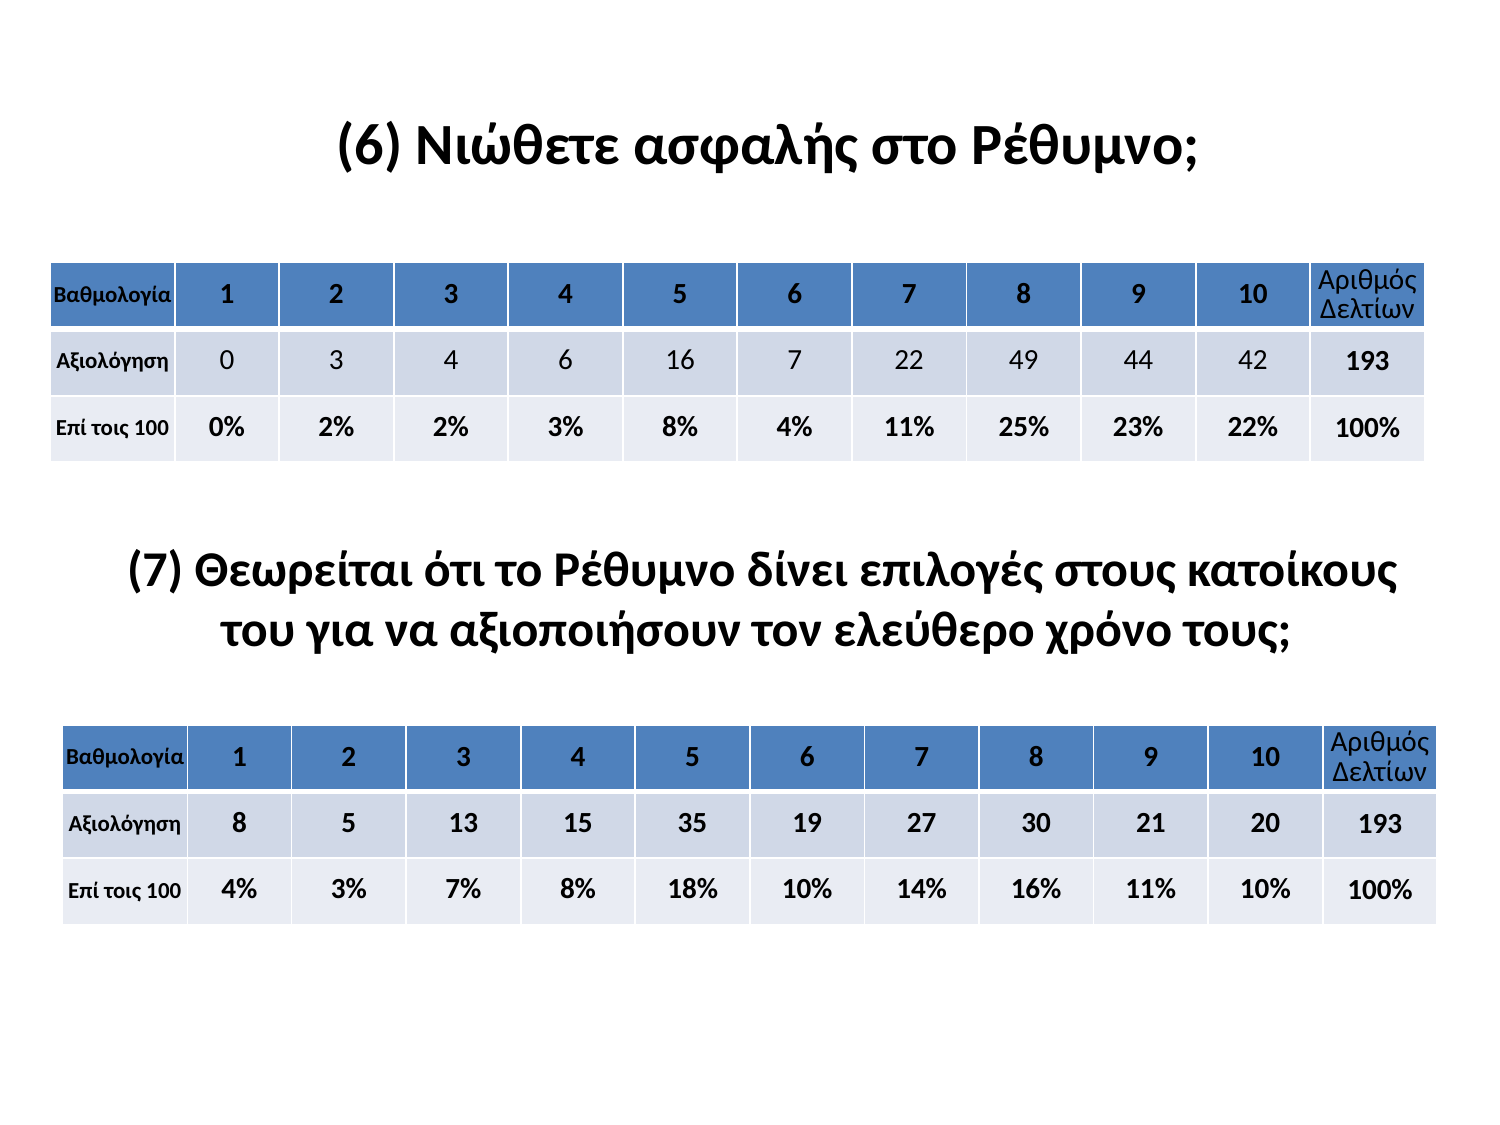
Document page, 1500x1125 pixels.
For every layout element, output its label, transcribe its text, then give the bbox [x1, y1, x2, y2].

table_header 4 [522, 726, 634, 789]
table_cell 7% [407, 859, 520, 924]
table_cell 3 [280, 332, 393, 395]
table_cell 0% [176, 397, 278, 461]
table_cell 22 [853, 332, 966, 395]
table_cell 13 [407, 794, 520, 857]
table_cell 16 [624, 332, 736, 395]
table_cell 19 [751, 794, 864, 857]
table_header 10 [1209, 726, 1322, 789]
table_cell 15 [522, 794, 634, 857]
table_cell Επί τοις 100 [63, 859, 187, 924]
table_header 5 [636, 726, 749, 789]
table_header 8 [967, 263, 1080, 326]
table_cell 8 [188, 794, 291, 857]
table_header Βαθμολογία [51, 263, 174, 326]
table_cell 2% [395, 397, 507, 461]
table_cell 5 [292, 794, 405, 857]
table_cell 8% [522, 859, 634, 924]
table_header 6 [738, 263, 851, 326]
table_header 6 [751, 726, 864, 789]
table_header 9 [1094, 726, 1207, 789]
table_cell 10% [1209, 859, 1322, 924]
table_header Αριθμός Δελτίων [1311, 263, 1424, 326]
table_cell 23% [1082, 397, 1195, 461]
table_cell Αξιολόγηση [63, 794, 187, 857]
table_cell Επί τοις 100 [51, 397, 174, 461]
table_cell 42 [1197, 332, 1309, 395]
table_cell 20 [1209, 794, 1322, 857]
table_cell Αξιολόγηση [51, 332, 174, 395]
table_header 8 [980, 726, 1093, 789]
table_cell 193 [1311, 332, 1424, 395]
table_cell 27 [865, 794, 978, 857]
text_box (6) Νιώθετε ασφαλής στο Ρέθυμνο; [99, 87, 1450, 213]
table_cell 11% [853, 397, 966, 461]
table_cell 49 [967, 332, 1080, 395]
table_cell 16% [980, 859, 1093, 924]
title (7) Θεωρείται ότι το Ρέθυμνο δίνει επιλογές στους κατοίκους του για να αξιοποιήσουν τον ελεύθερο χρόνο τους; [87, 525, 1438, 668]
table_cell 4% [738, 397, 851, 461]
table_cell 4 [395, 332, 507, 395]
table_header 1 [176, 263, 278, 326]
table_cell 100% [1324, 859, 1436, 924]
table_cell 18% [636, 859, 749, 924]
table_header 7 [865, 726, 978, 789]
table_cell 22% [1197, 397, 1309, 461]
table_cell 10% [751, 859, 864, 924]
table_cell 30 [980, 794, 1093, 857]
table_header Αριθμός Δελτίων [1324, 726, 1436, 789]
table_cell 44 [1082, 332, 1195, 395]
table_header 1 [188, 726, 291, 789]
table_header 4 [509, 263, 622, 326]
table_header 3 [407, 726, 520, 789]
table_header 2 [280, 263, 393, 326]
table_header 7 [853, 263, 966, 326]
table_cell 4% [188, 859, 291, 924]
table_header 2 [292, 726, 405, 789]
table_header Βαθμολογία [63, 726, 187, 789]
table_cell 14% [865, 859, 978, 924]
table_header 3 [395, 263, 507, 326]
table_header 10 [1197, 263, 1309, 326]
table_cell 35 [636, 794, 749, 857]
table_cell 3% [509, 397, 622, 461]
table_cell 100% [1311, 397, 1424, 461]
table_cell 193 [1324, 794, 1436, 857]
table_cell 3% [292, 859, 405, 924]
table_cell 6 [509, 332, 622, 395]
table_cell 7 [738, 332, 851, 395]
table_cell 11% [1094, 859, 1207, 924]
table_cell 25% [967, 397, 1080, 461]
table_cell 0 [176, 332, 278, 395]
table_header 9 [1082, 263, 1195, 326]
table_cell 2% [280, 397, 393, 461]
table_cell 21 [1094, 794, 1207, 857]
table_cell 8% [624, 397, 736, 461]
table_header 5 [624, 263, 736, 326]
